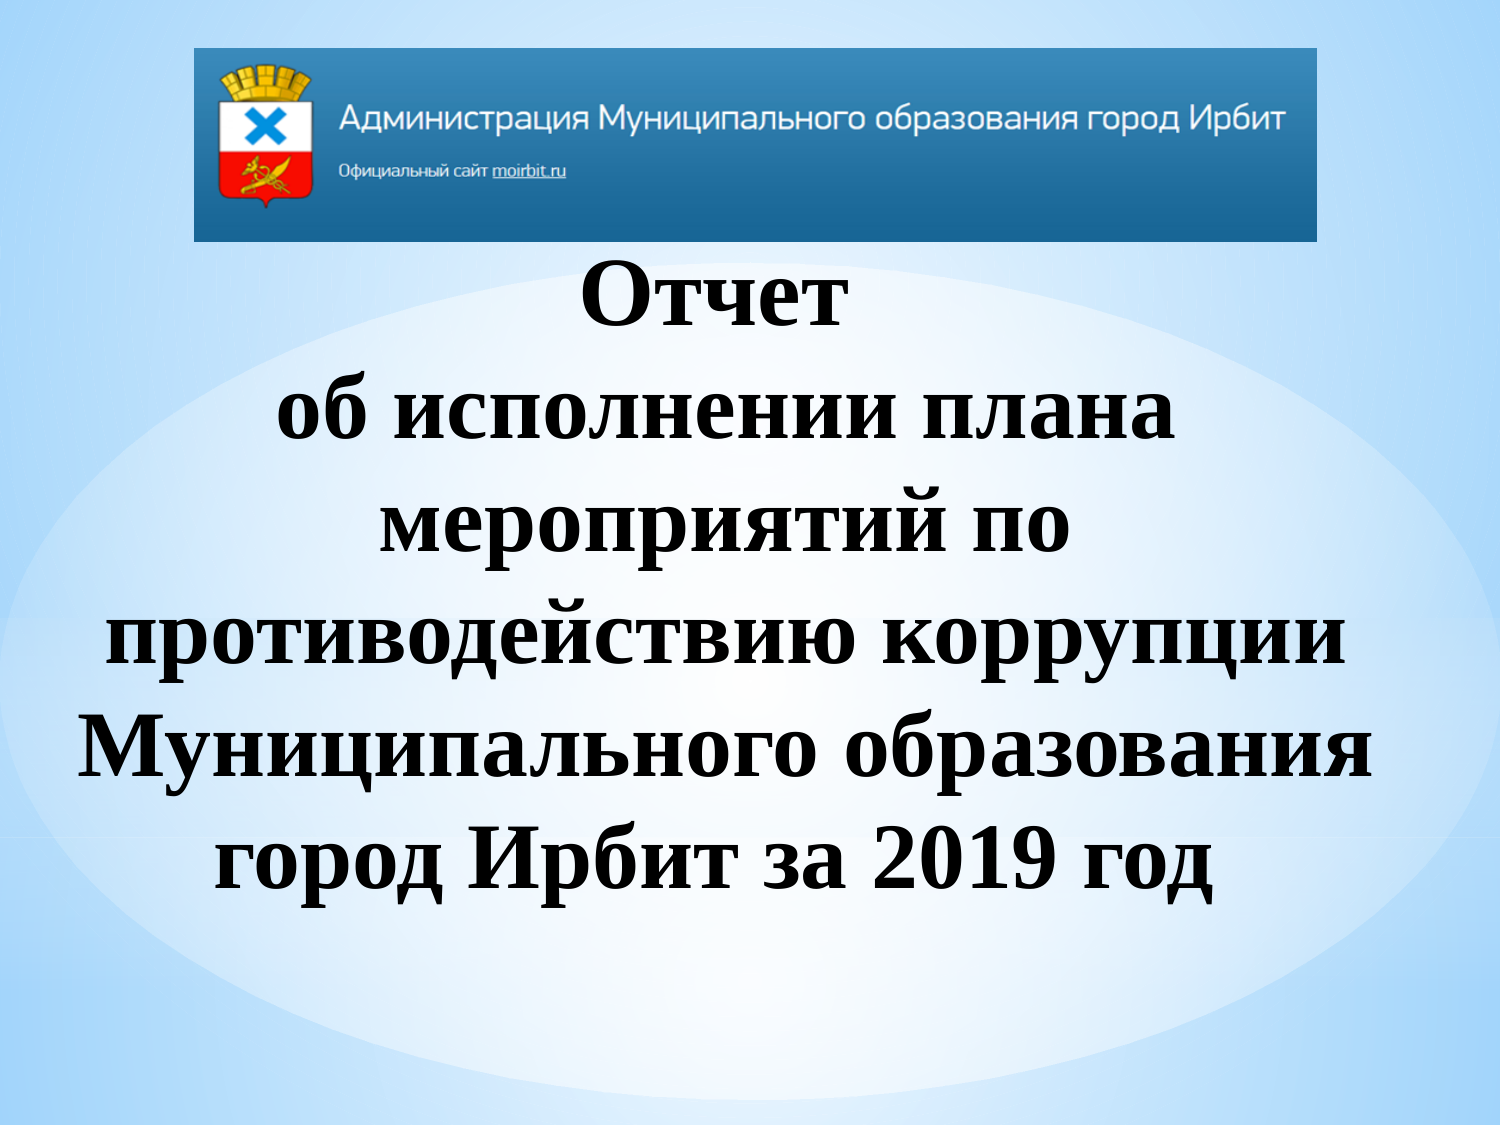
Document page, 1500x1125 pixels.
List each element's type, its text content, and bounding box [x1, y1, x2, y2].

picture [194, 48, 1318, 242]
text_box Отчет об исполнении плана мероприятий по противодействию коррупции Муниципального образования город Ирбит за 2019 год [29, 219, 1423, 915]
